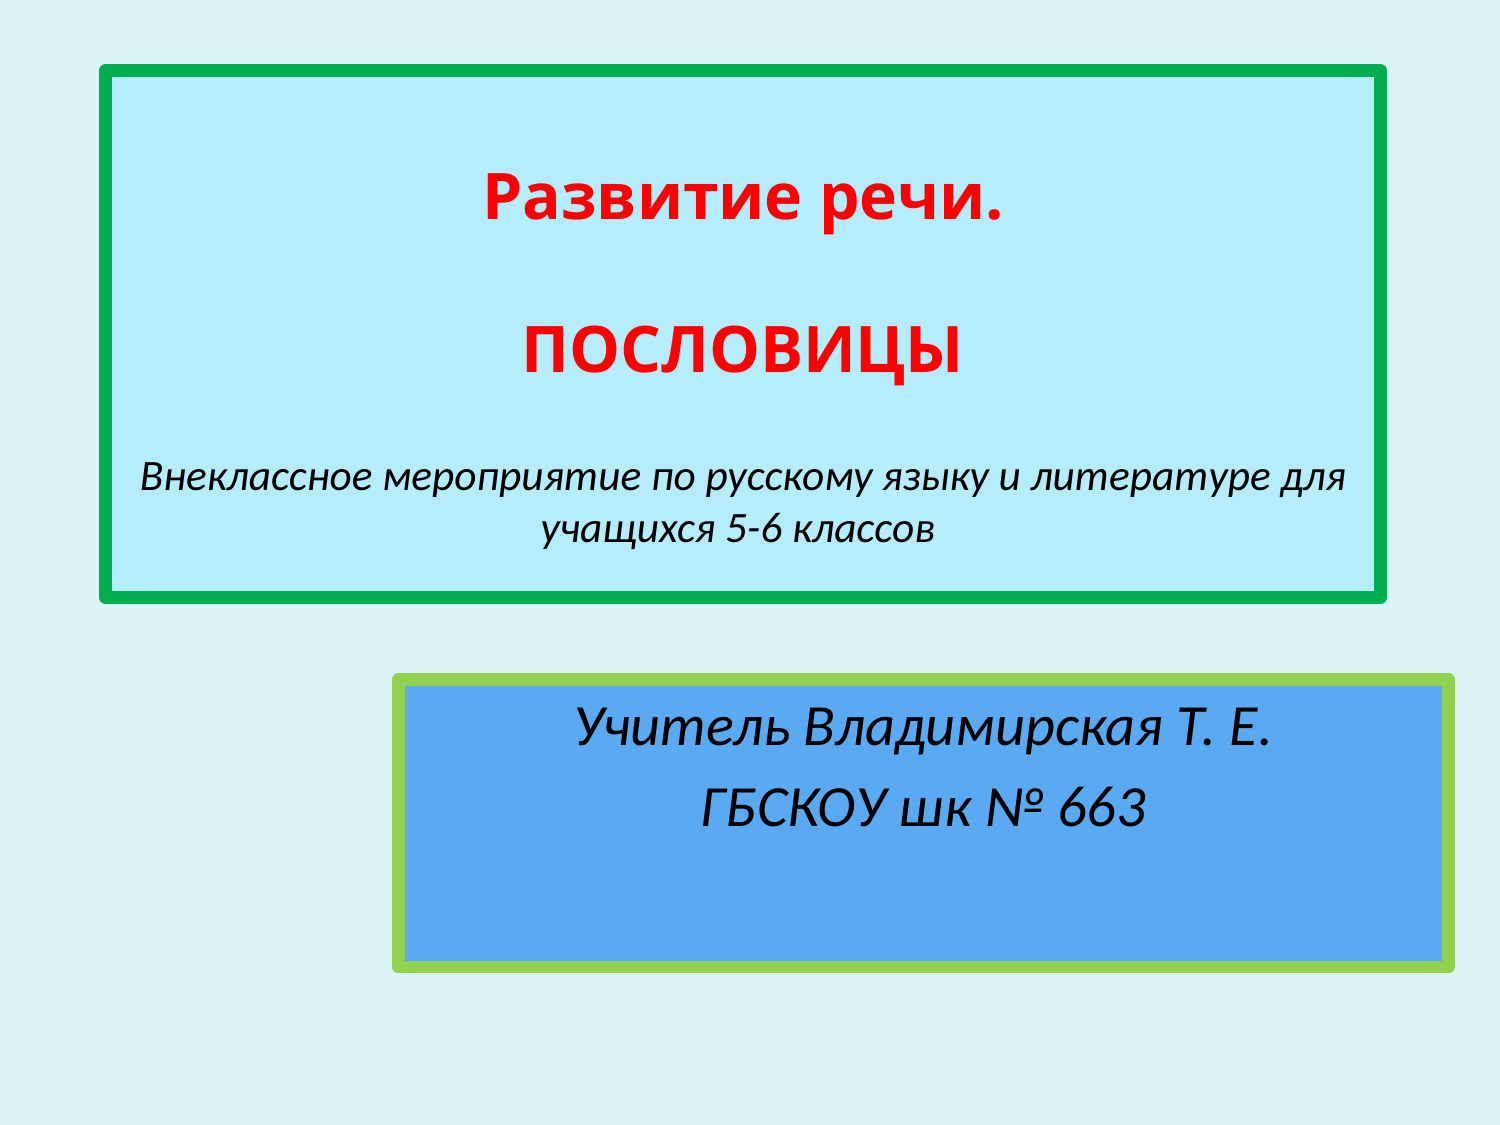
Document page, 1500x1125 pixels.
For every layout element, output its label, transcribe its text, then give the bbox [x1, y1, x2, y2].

subtitle Учитель Владимирская Т. Е. ГБСКОУ шк № 663 [398, 679, 1449, 968]
title Развитие речи. ПОСЛОВИЦЫ Внеклассное мероприятие по русскому языку и литературе для учащихся 5-6 классов [105, 70, 1381, 598]
